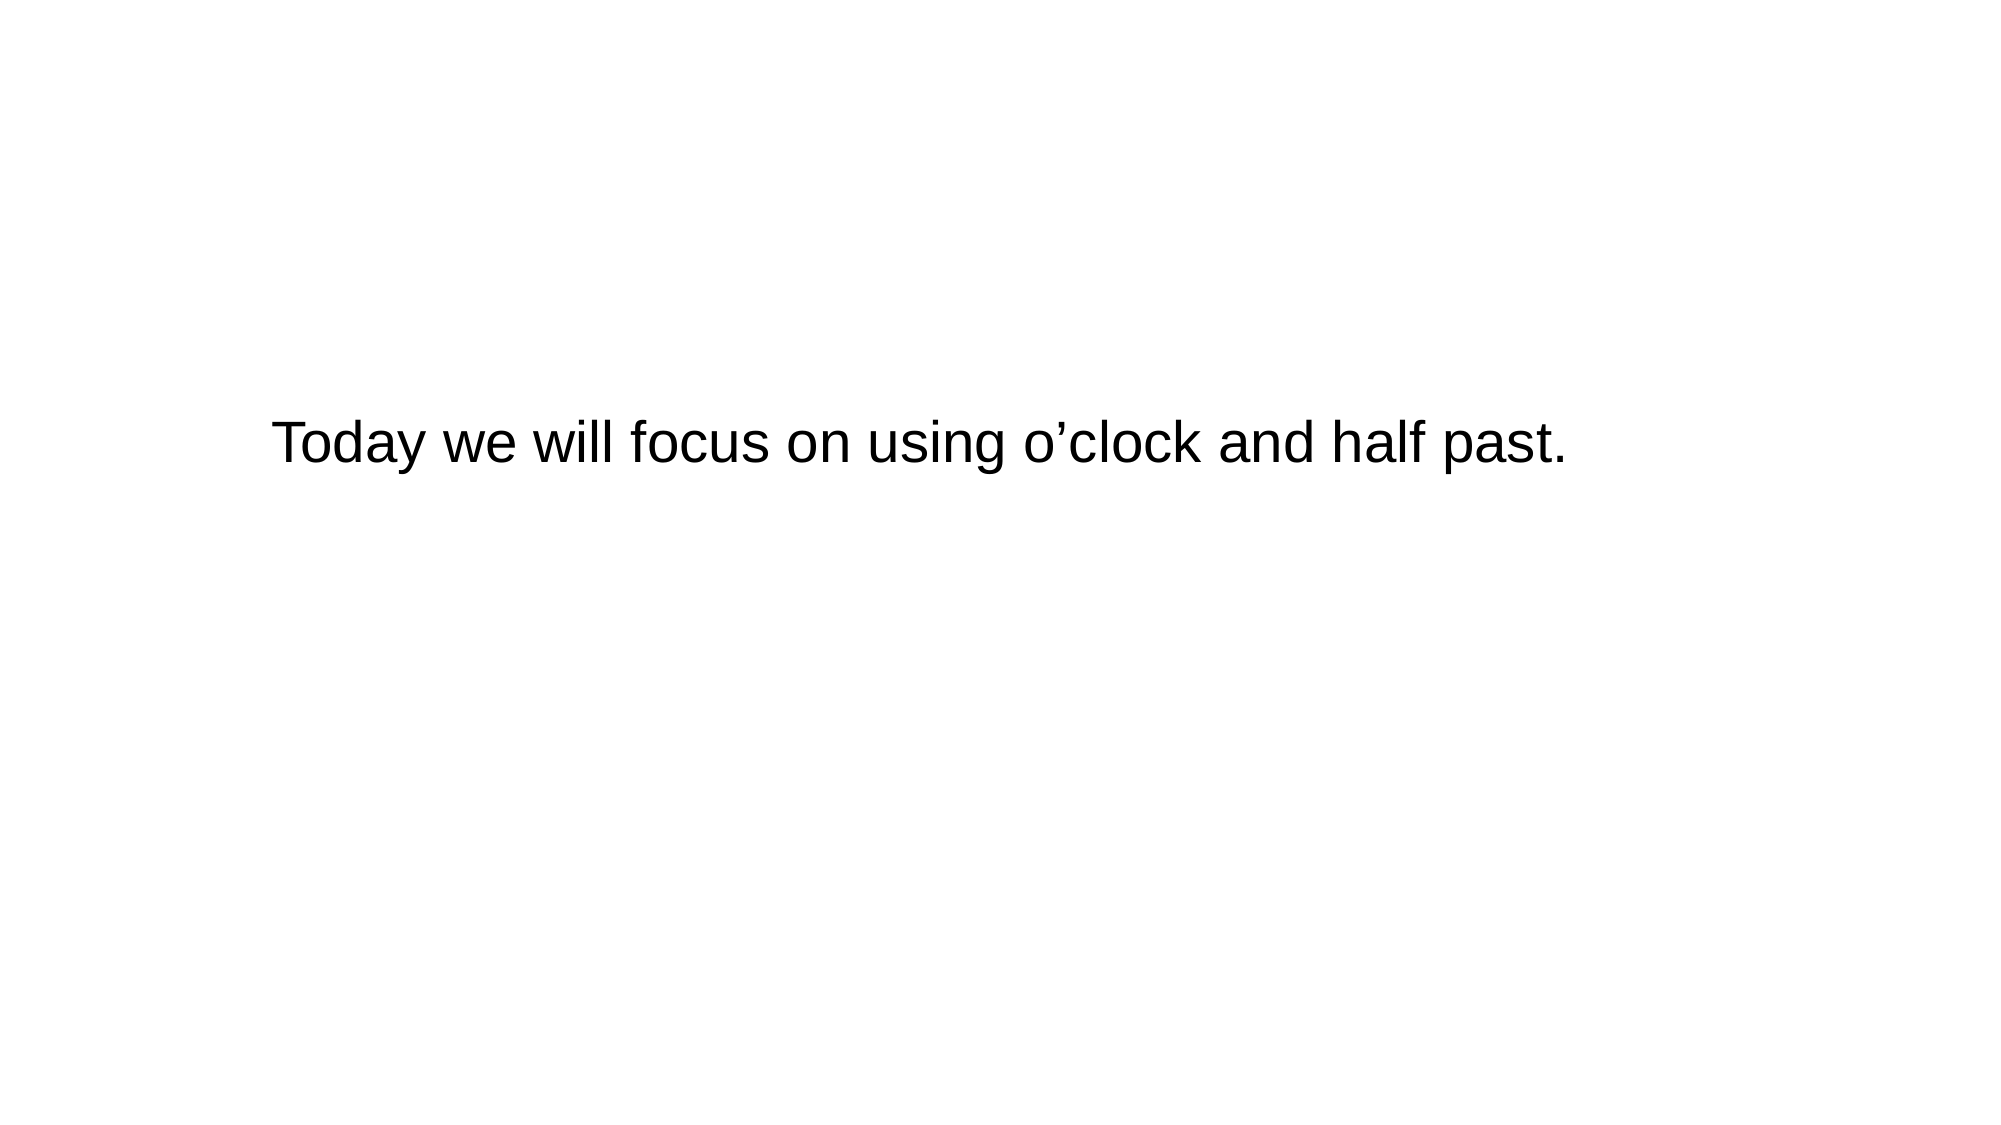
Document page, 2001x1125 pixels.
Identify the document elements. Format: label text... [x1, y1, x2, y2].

text_box Today we will focus on using o’clock and half past. [23, 396, 1835, 482]
